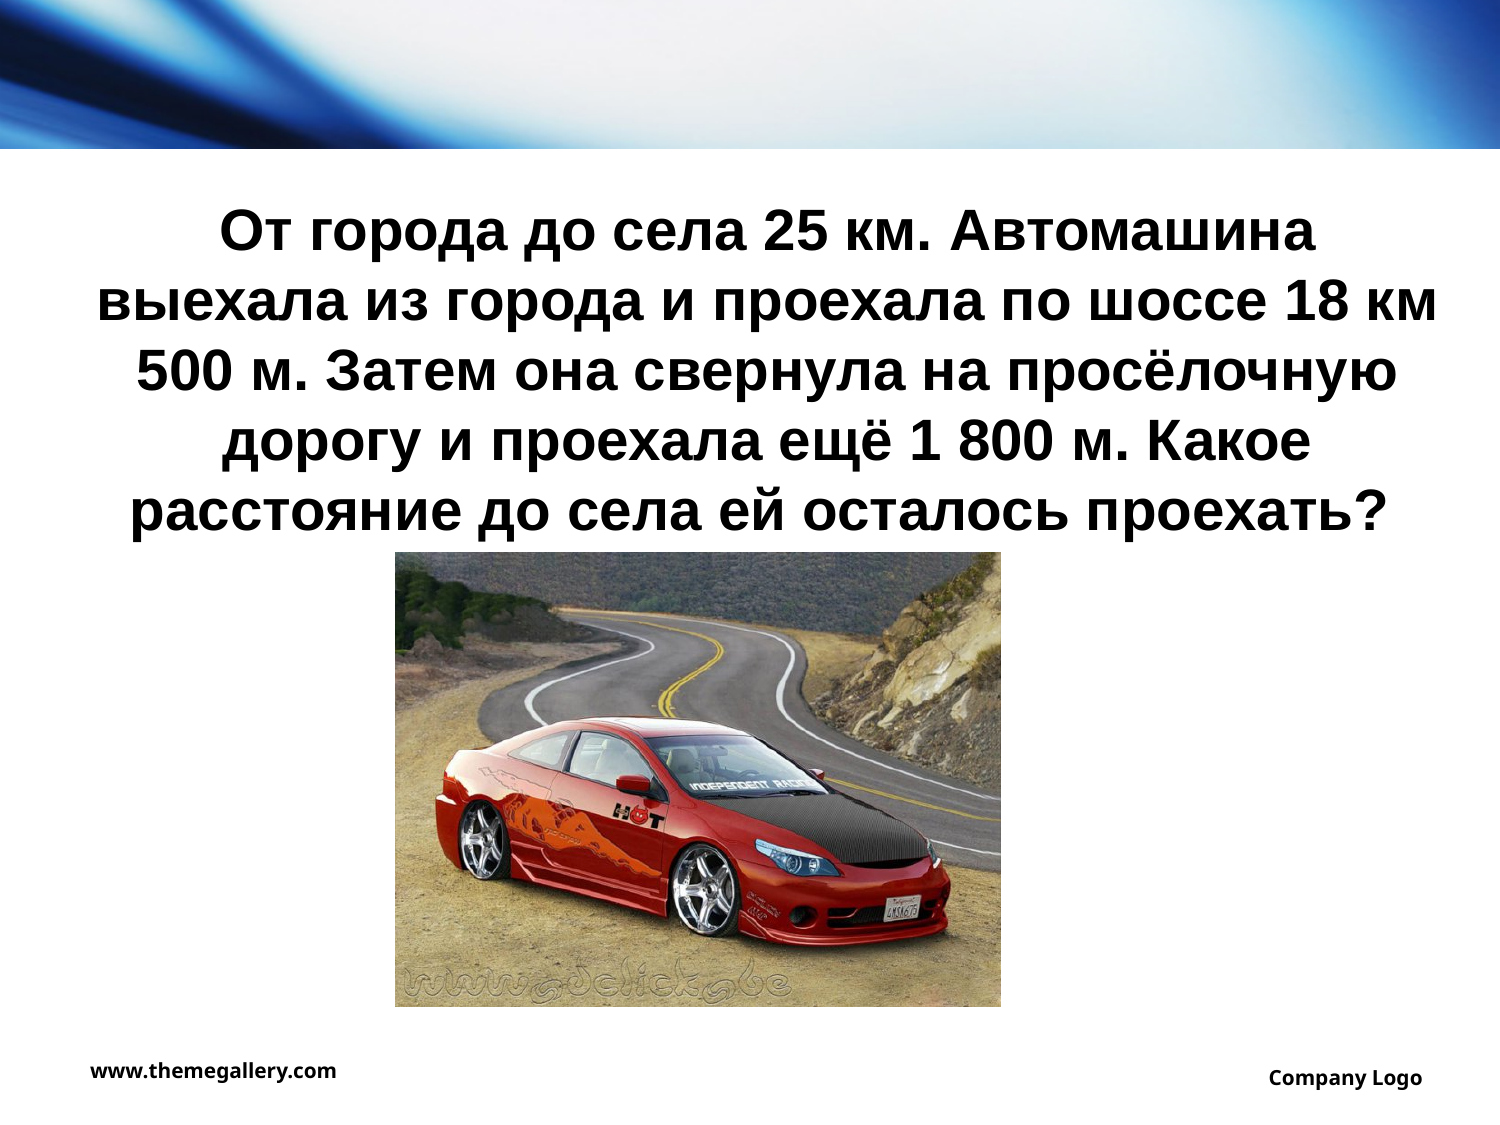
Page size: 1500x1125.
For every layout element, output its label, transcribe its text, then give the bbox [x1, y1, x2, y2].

slide_number www.themegallery.com [75, 1050, 425, 1100]
picture [0, 0, 1500, 149]
footer Company Logo [962, 1057, 1438, 1105]
text_box От города до села 25 км. Автомашина выехала из города и проехала по шоссе 18 км 500 м. Затем она свернула на просёлочную дорогу и проехала ещё 1 800 м. Какое расстояние до села ей осталось проехать? [76, 184, 1459, 550]
picture [395, 552, 1001, 1007]
